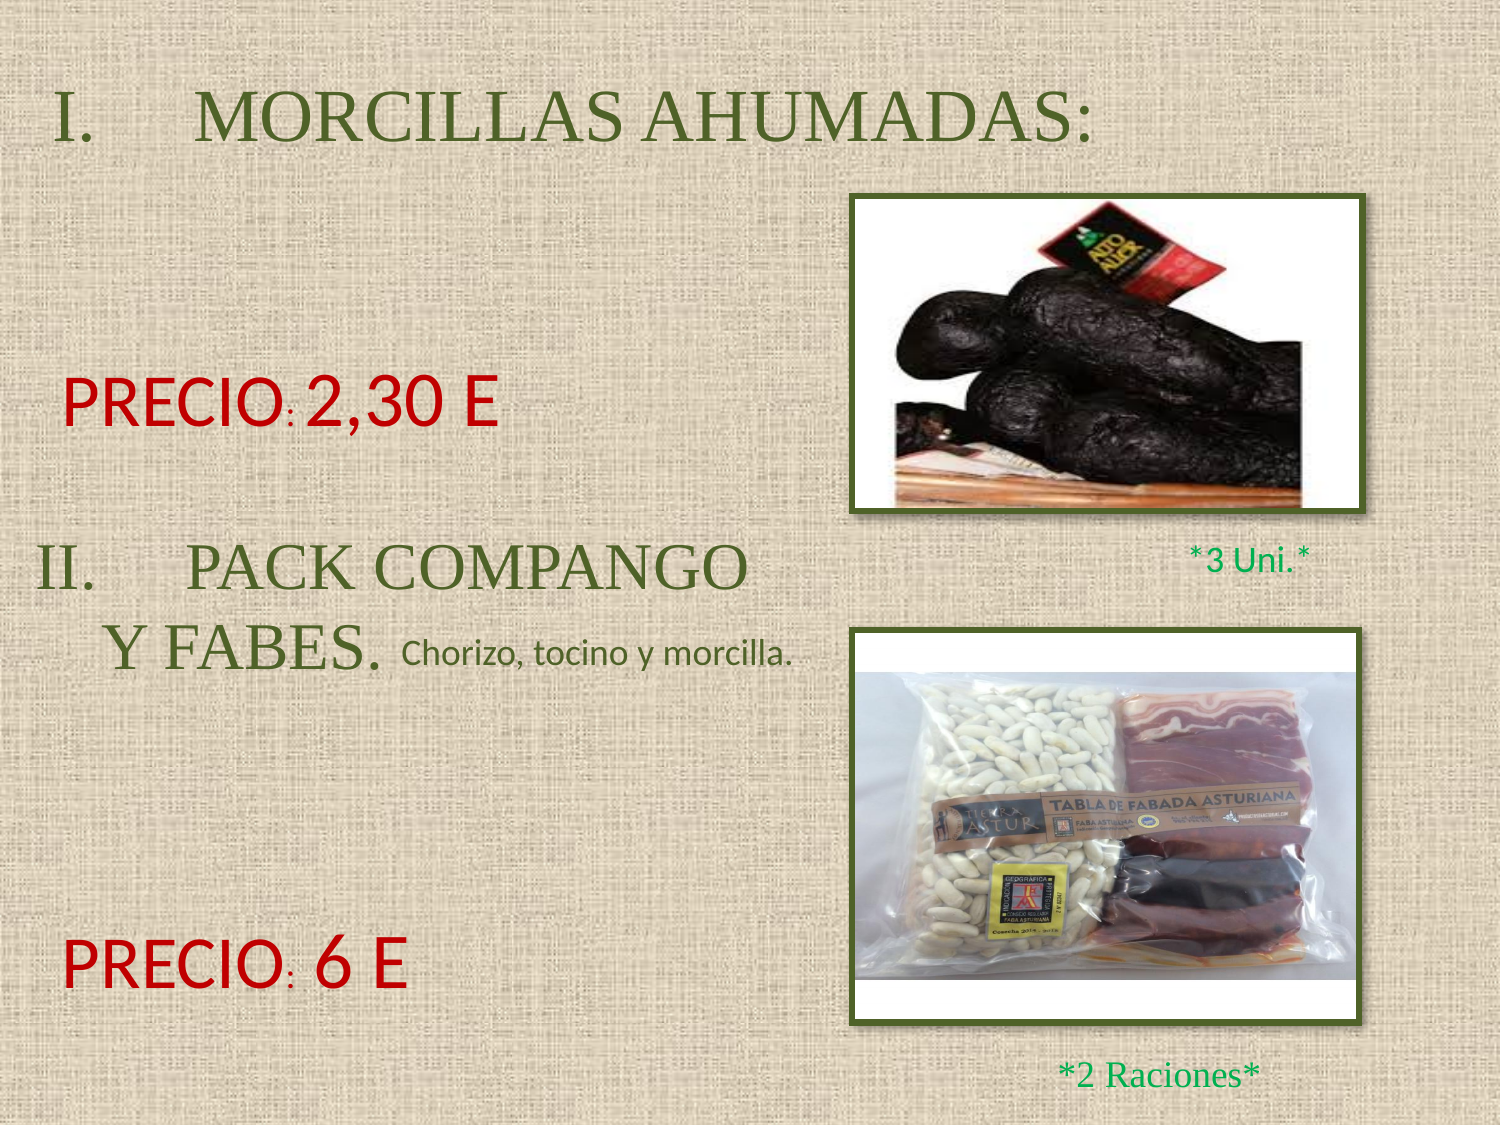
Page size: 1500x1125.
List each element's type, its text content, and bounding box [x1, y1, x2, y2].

text_box PRECIO: 2,30 E [46, 339, 575, 450]
text_box *3 Uni.* [1171, 527, 1360, 588]
text_box *2 Raciones* [1042, 1042, 1278, 1103]
text_box PACK COMPANGO Y FABES. [0, 515, 774, 736]
title MORCILLAS AHUMADAS: [0, 46, 1196, 176]
text_box PRECIO: 6 E [46, 902, 610, 1013]
picture [0, 0, 1500, 1125]
text_box Chorizo, tocino y morcilla. [386, 621, 821, 681]
